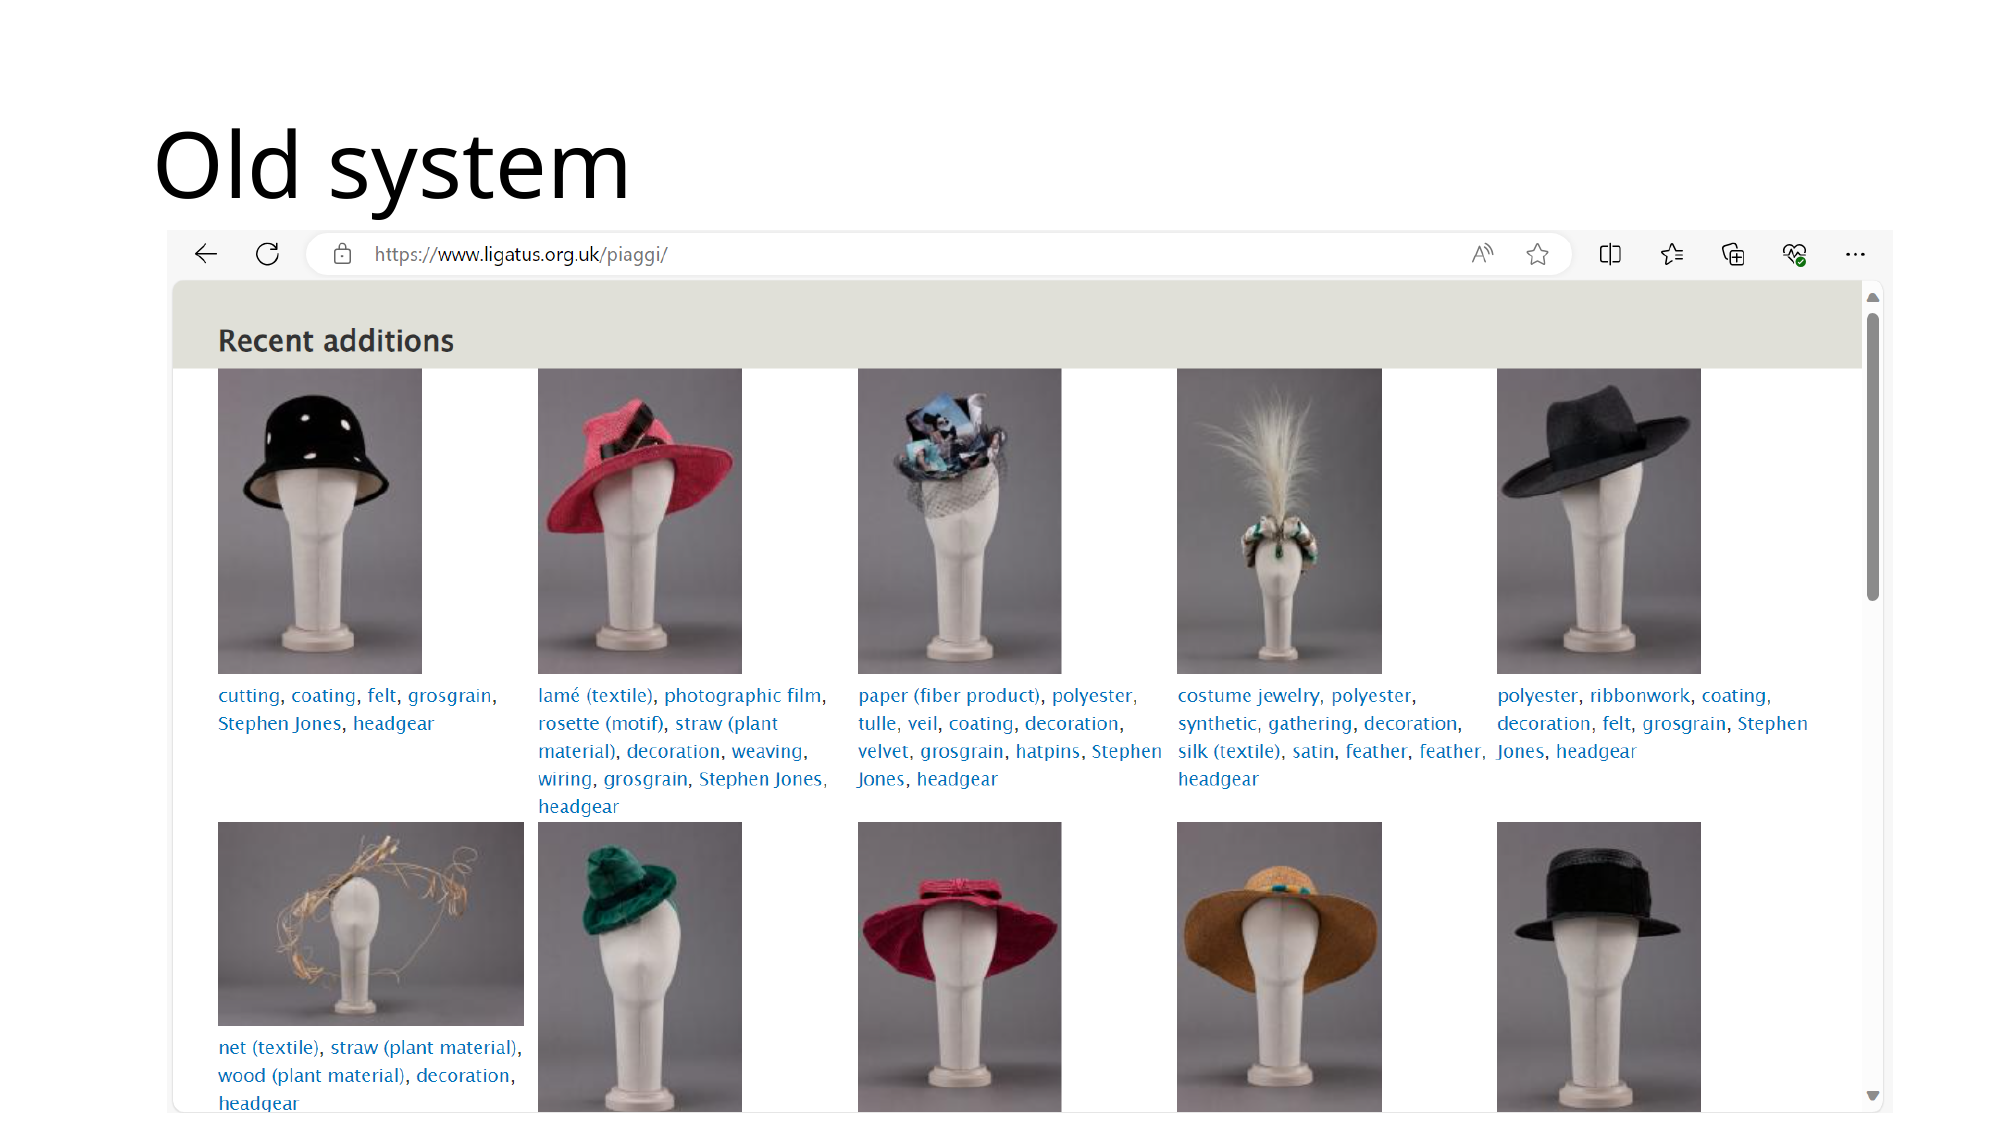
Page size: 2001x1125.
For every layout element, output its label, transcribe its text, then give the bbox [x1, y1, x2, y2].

picture [167, 230, 1894, 1113]
title Old system [137, 59, 1863, 278]
